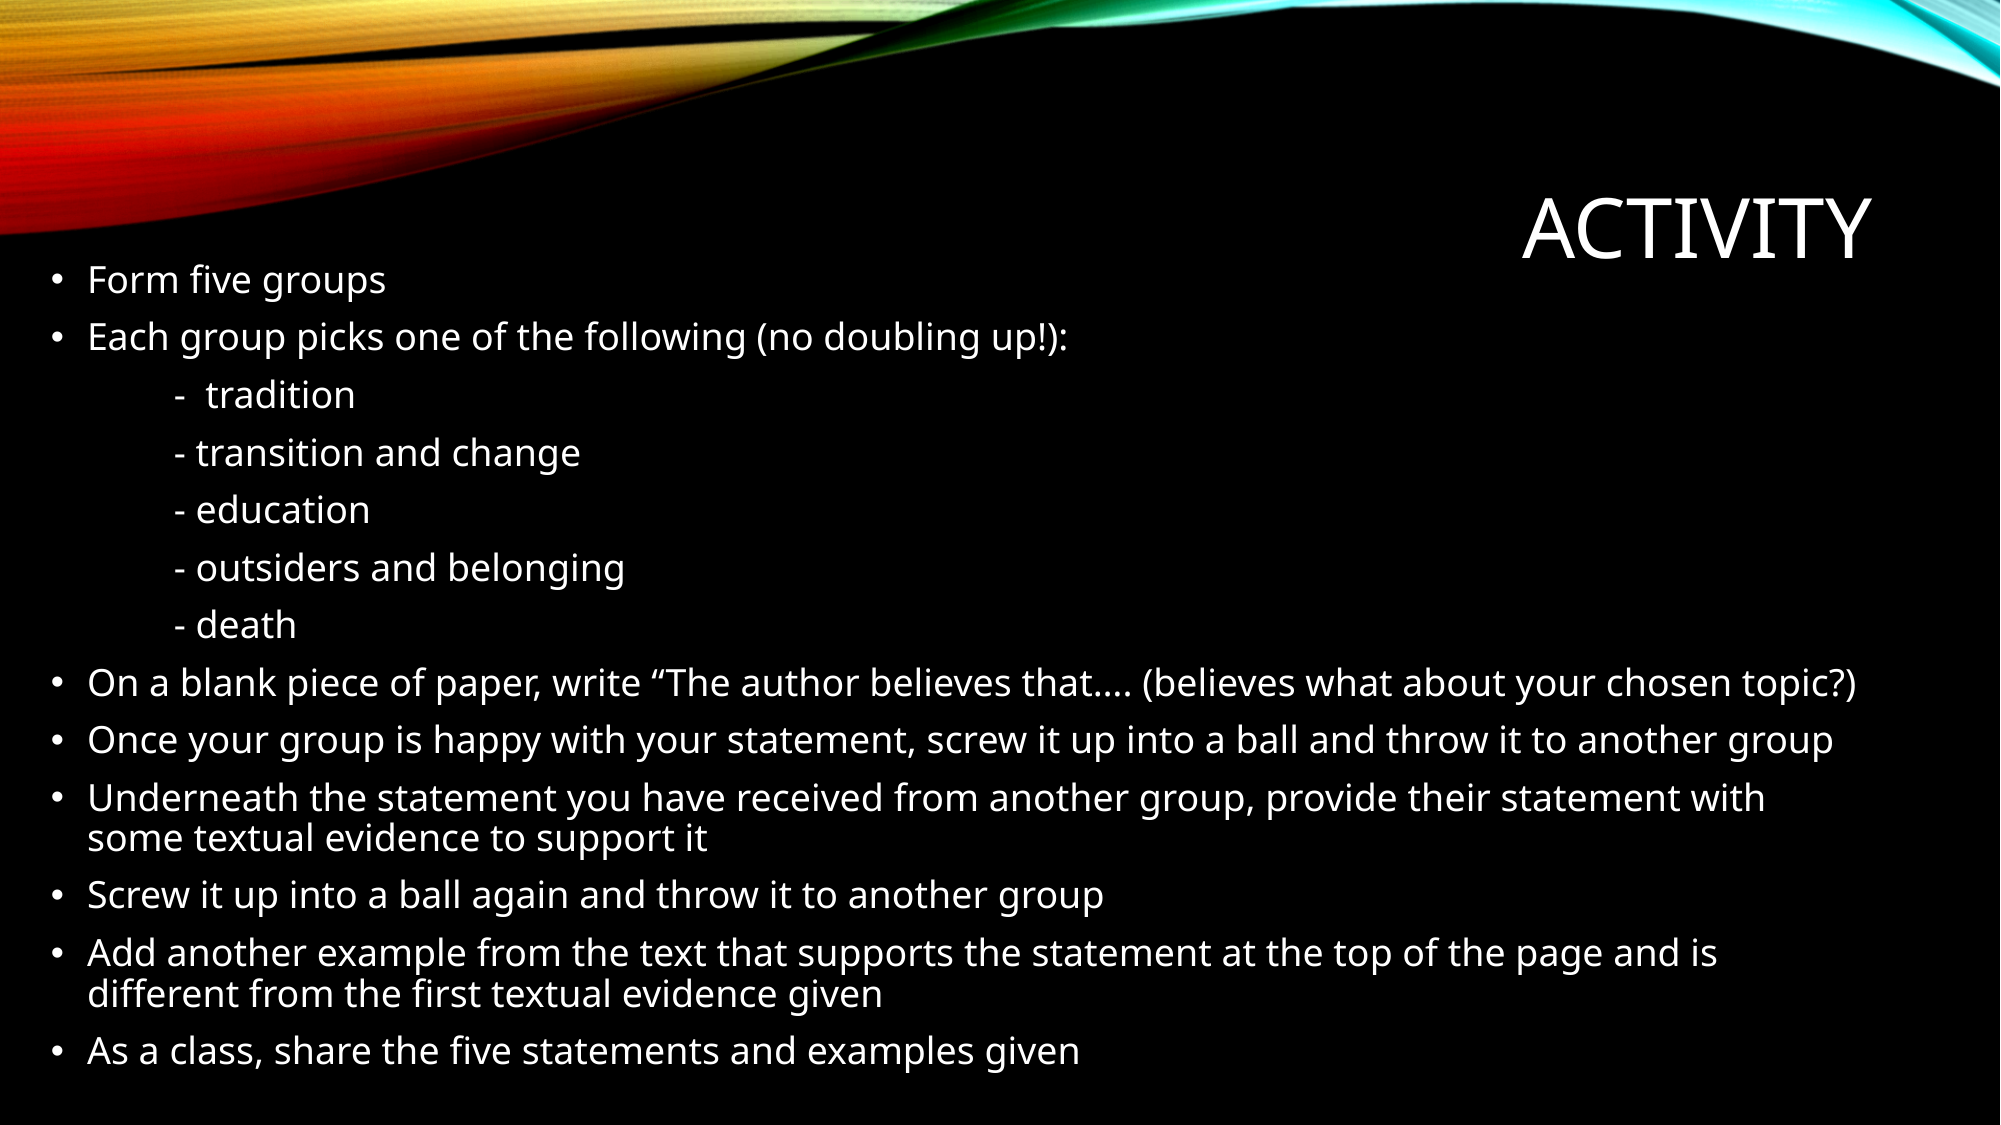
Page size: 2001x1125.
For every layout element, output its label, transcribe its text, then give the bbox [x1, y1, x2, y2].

list Form five groups Each group picks one of the following (no doubling up!): - tradition - transition and change - education - outsiders and belonging - death On a blank piece of paper, write “The author believes that…. (believes what about your chosen topic?) Once your group is happy with your statement, screw it up into a ball and throw it to another group Underneath the statement you have received from another group, provide their statement with some textual evidence to support it Screw it up into a ball again and throw it to another group Add another example from the text that supports the statement at the top of the page and is different from the first textual evidence given As a class, share the five statements and examples given [35, 253, 1888, 1105]
title activity [474, 125, 1888, 253]
picture [0, 0, 2000, 237]
